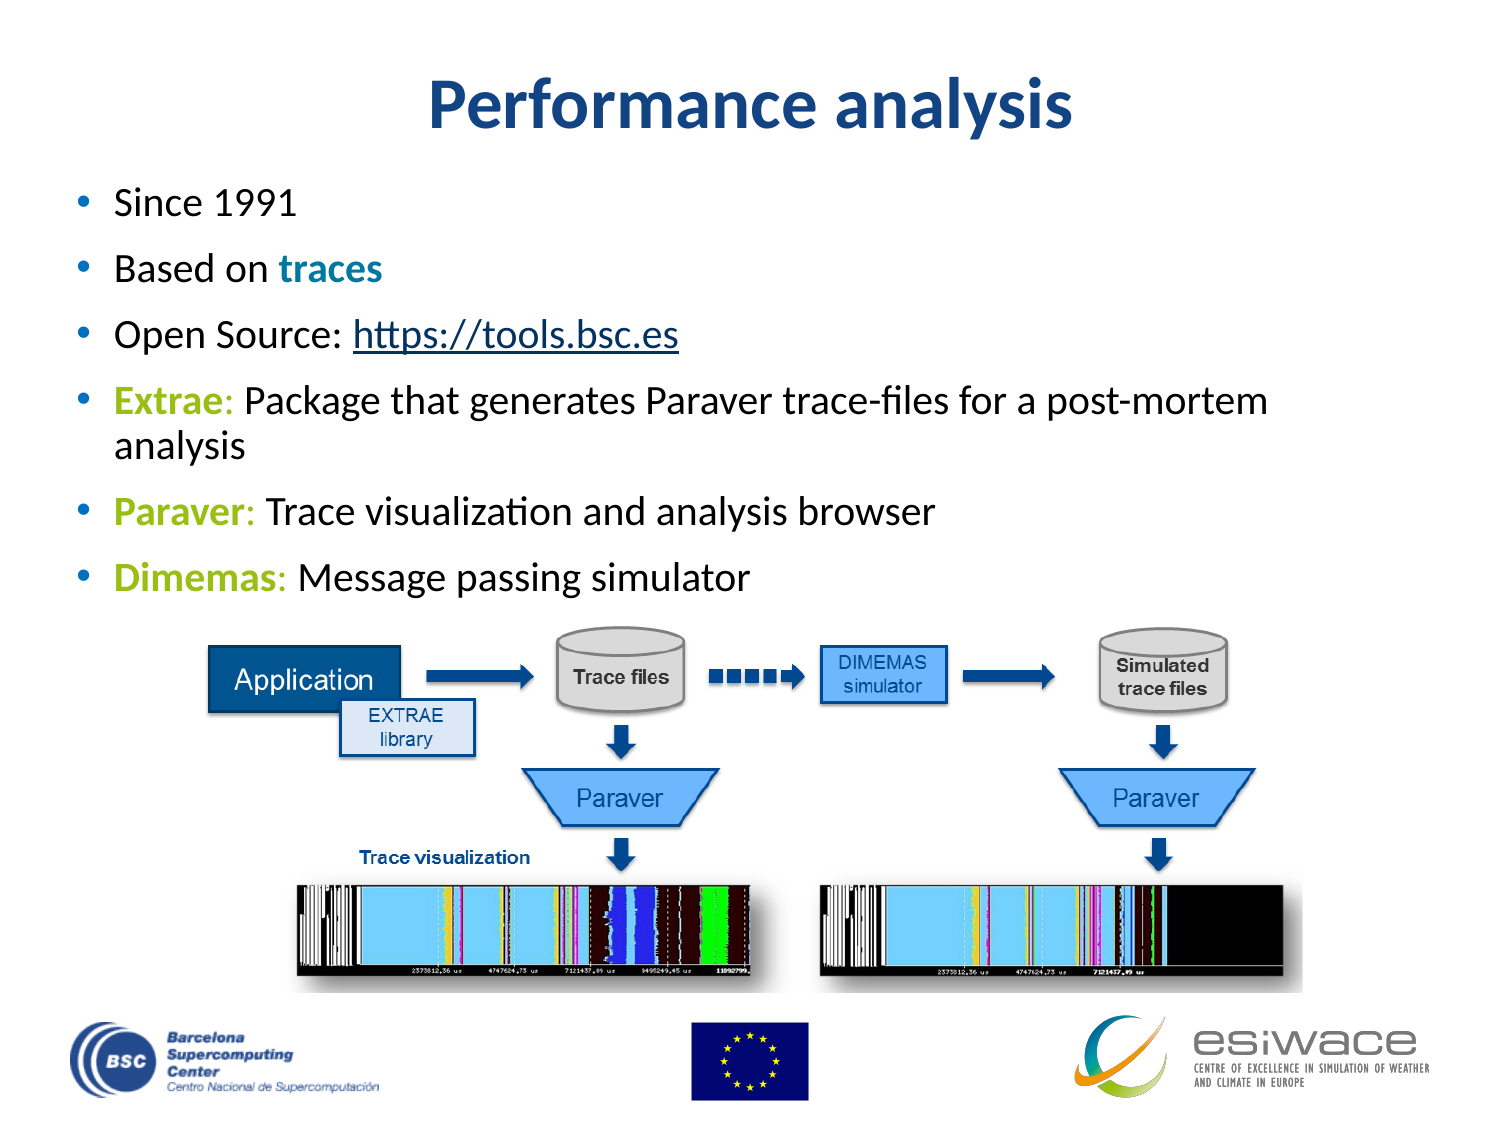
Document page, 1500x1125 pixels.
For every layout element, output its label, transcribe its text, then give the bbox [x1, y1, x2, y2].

picture [1069, 1014, 1429, 1100]
picture [197, 624, 1303, 993]
picture [70, 1022, 379, 1098]
list Since 1991 Based on traces Open Source: https://tools.bsc.es Extrae: Package that generates Paraver trace-files for a post-mortem analysis Paraver: Trace visualization and analysis browser Dimemas: Message passing simulator [61, 173, 1412, 899]
picture [691, 1022, 809, 1101]
title Performance analysis [76, 35, 1427, 174]
